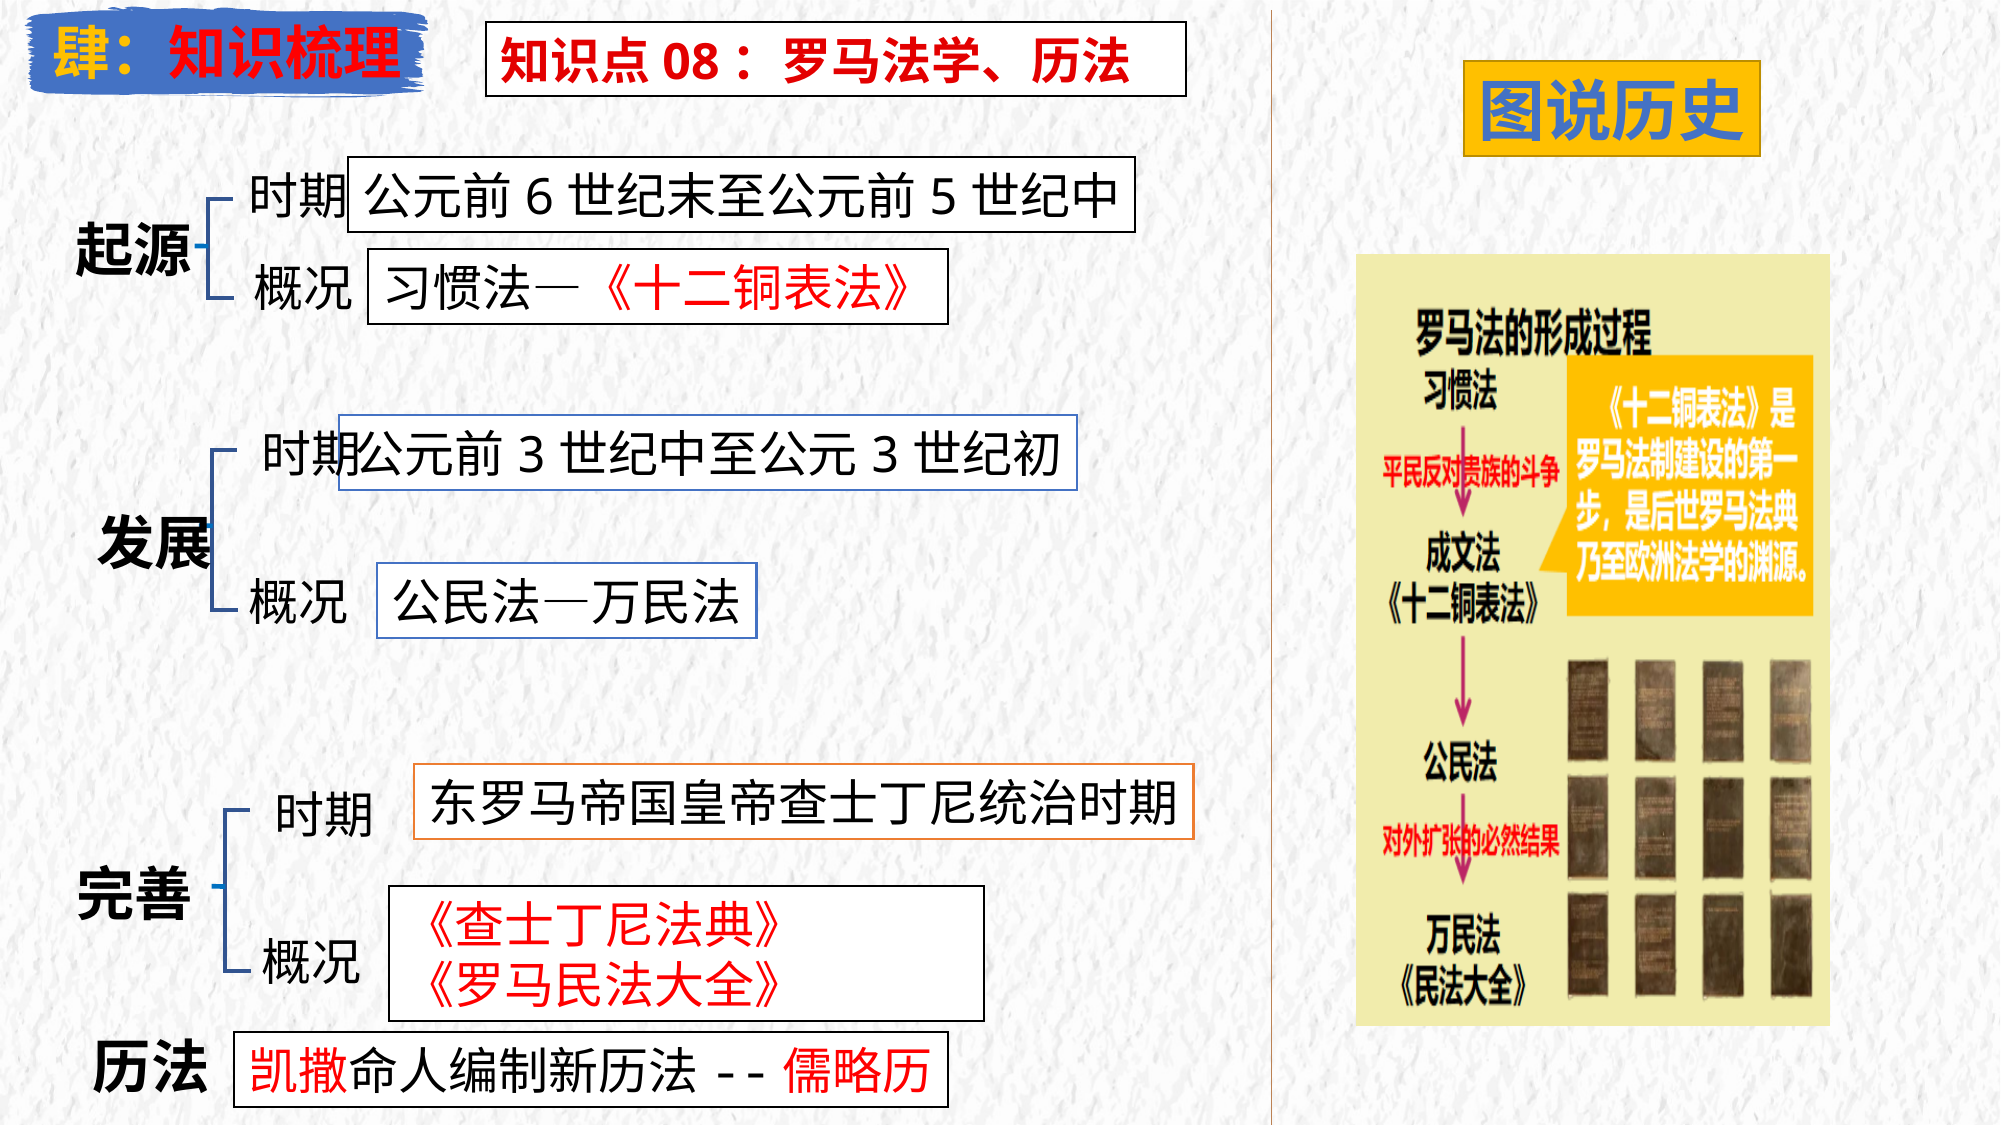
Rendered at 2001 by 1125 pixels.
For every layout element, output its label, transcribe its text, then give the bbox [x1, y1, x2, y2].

text_box 公元前3世纪中至公元3世纪初 [338, 414, 1078, 491]
text_box 历法 [78, 1022, 225, 1108]
text_box 东罗马帝国皇帝查士丁尼统治时期 [413, 763, 1195, 840]
text_box 公民法—万民法 [376, 562, 758, 639]
text_box 凯撒命人编制新历法--儒略历 [233, 1031, 949, 1108]
text_box 知识点08：罗马法学、历法 [485, 21, 1187, 97]
text_box 概况 [234, 562, 364, 638]
text_box 时期 [259, 776, 390, 851]
text_box 肆：知识梳理 [24, 6, 429, 98]
text_box 公元前6世纪末至公元前5世纪中 [347, 156, 1136, 233]
text_box 习惯法—《十二铜表法》 [367, 248, 949, 325]
text_box 图说历史 [1463, 60, 1761, 157]
text_box 时期 [246, 415, 377, 491]
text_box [194, 199, 234, 299]
text_box 《查士丁尼法典》 《罗马民法大全》 [388, 885, 985, 1022]
picture [0, 0, 2001, 1125]
text_box 时期 [234, 157, 364, 232]
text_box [211, 810, 251, 971]
text_box 发展 [82, 498, 198, 584]
text_box 概况 [238, 248, 369, 324]
text_box 完善 [61, 849, 208, 935]
text_box 起源 [60, 205, 194, 291]
text_box 概况 [246, 923, 377, 999]
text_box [198, 449, 239, 611]
